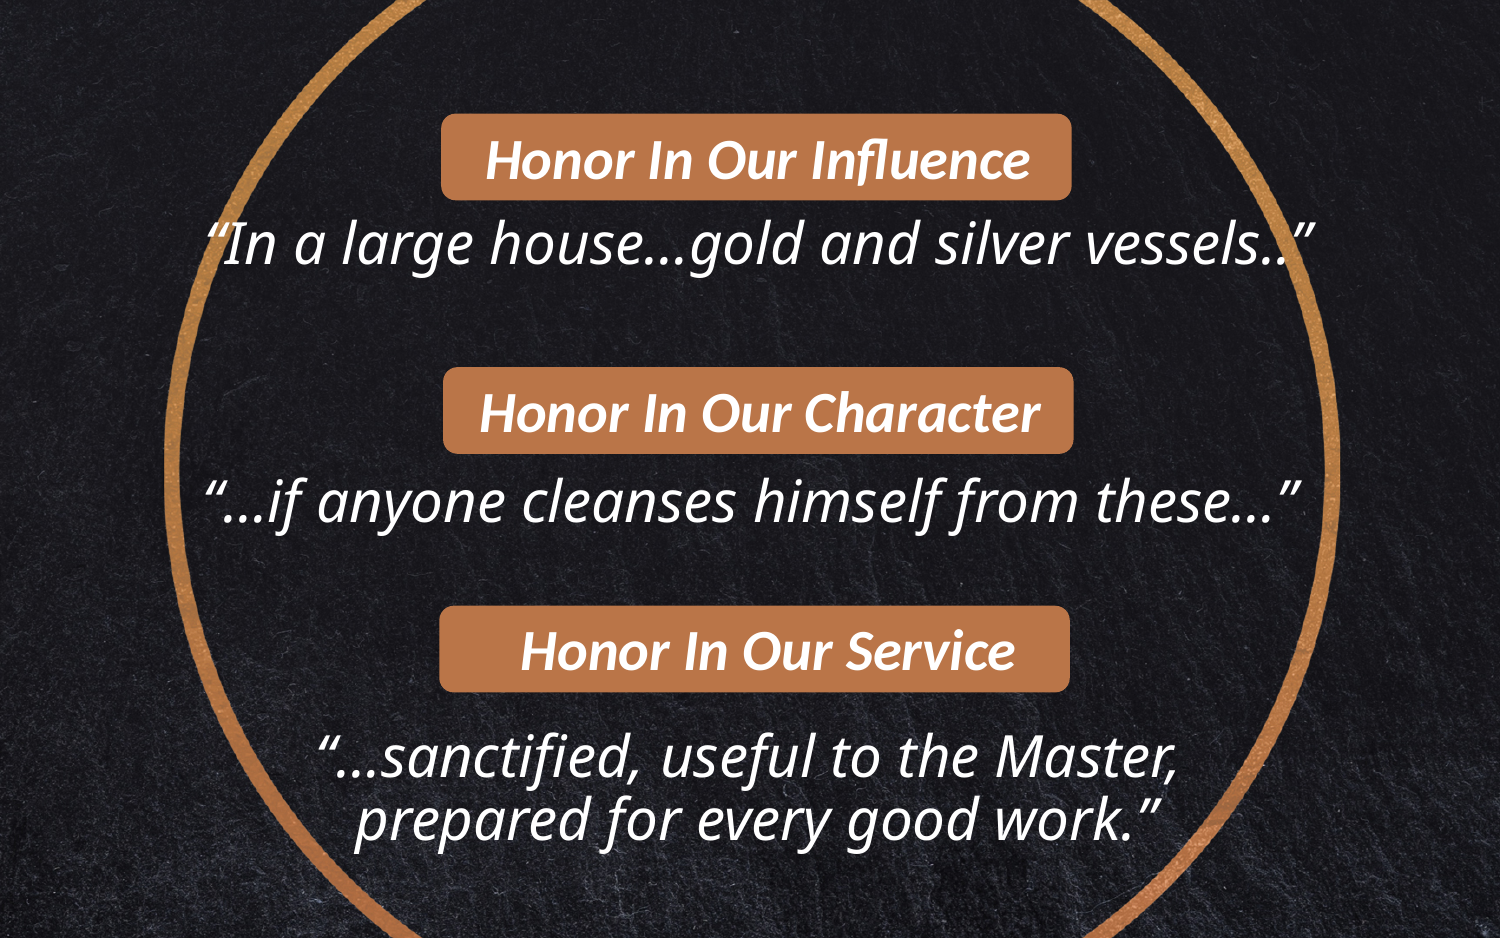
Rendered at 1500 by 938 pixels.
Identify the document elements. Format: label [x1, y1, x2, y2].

picture [0, 0, 1500, 938]
text_box [111, 113, 1406, 318]
text_box [109, 604, 1404, 887]
text_box [103, 367, 1397, 576]
